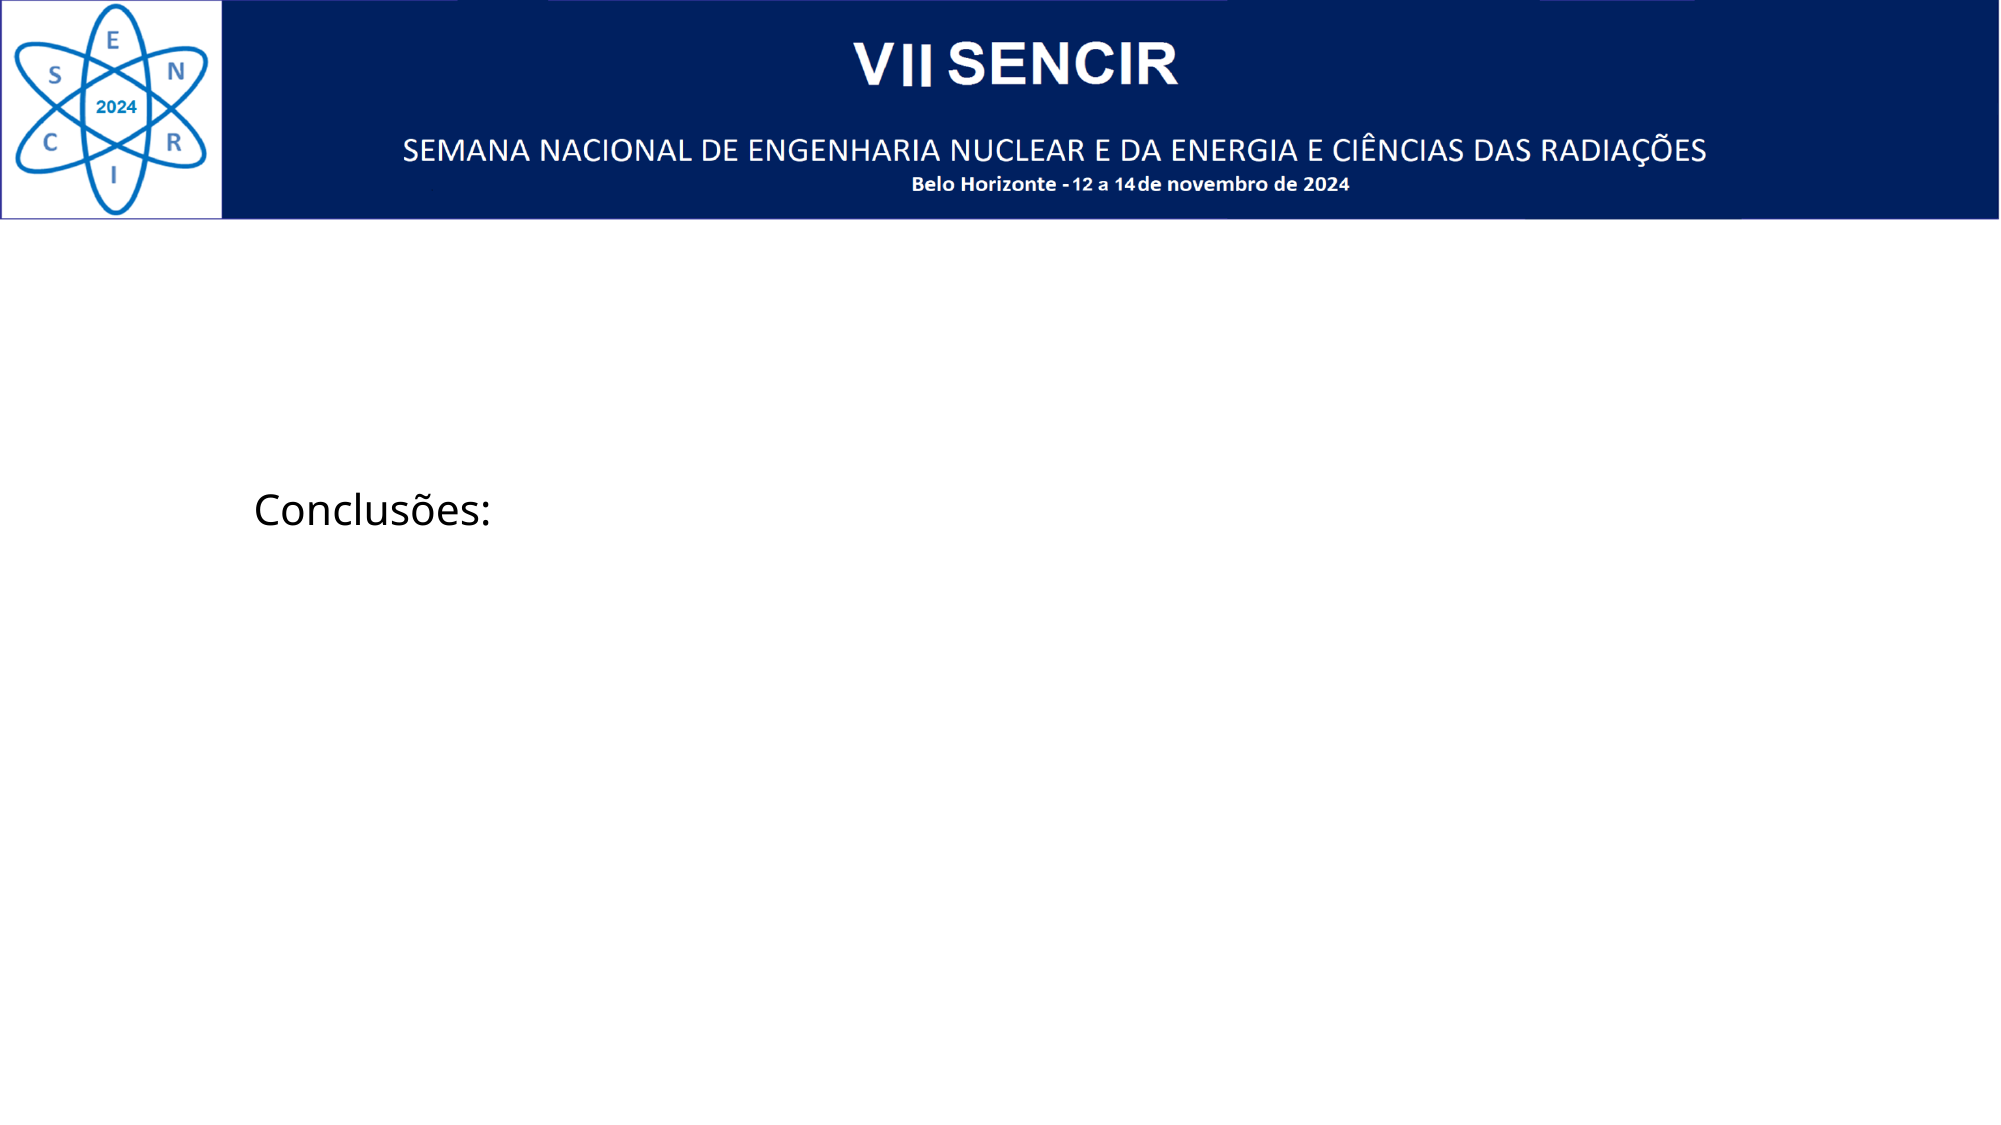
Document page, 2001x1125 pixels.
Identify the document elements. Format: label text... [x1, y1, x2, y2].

picture [0, 0, 2000, 221]
title Conclusões: [238, 341, 2000, 593]
